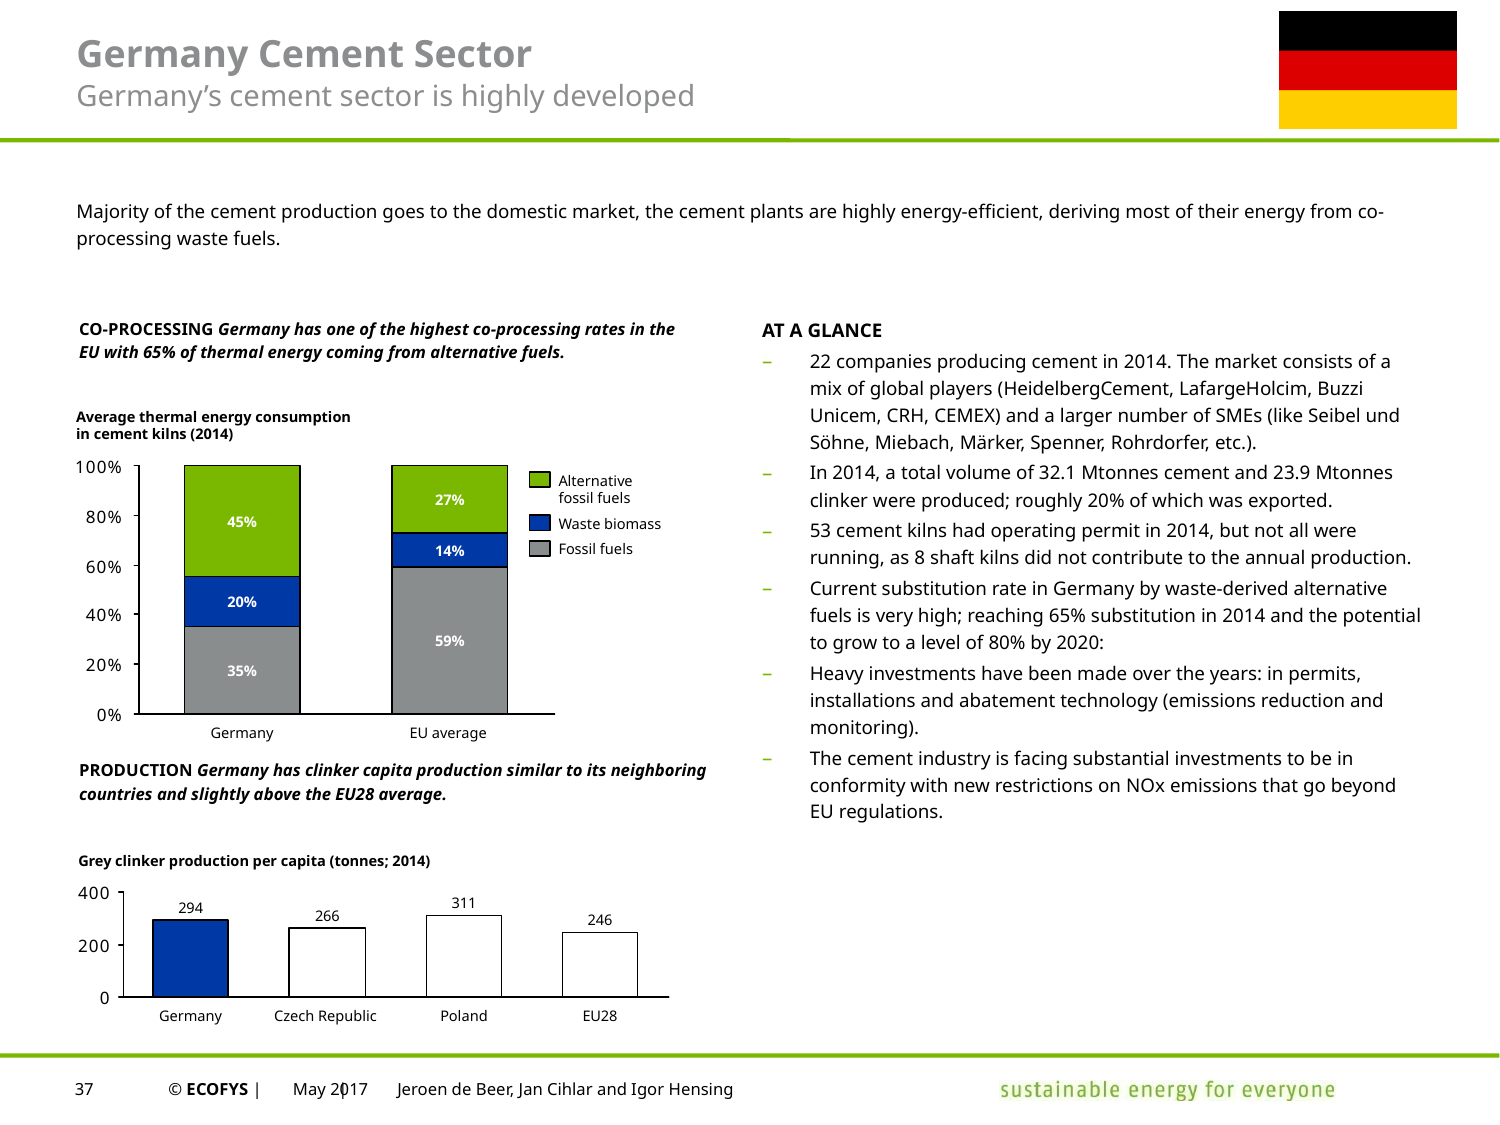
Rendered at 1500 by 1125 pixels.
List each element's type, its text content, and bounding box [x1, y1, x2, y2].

text_box Alternative fossil fuels [576, 471, 638, 507]
text_box Waste biomass [576, 514, 669, 532]
text_box Average thermal energy consumption in cement kilns (2014) [76, 407, 384, 423]
list CO-PROCESSING Germany has one of the highest co-processing rates in the EU with 65% of thermal energy coming from alternative fuels. [79, 314, 689, 392]
footer Jeroen de Beer, Jan Cihlar and Igor Hensing [397, 1079, 987, 1108]
picture [1279, 11, 1457, 129]
text_box Fossil fuels [576, 540, 639, 558]
list AT A GLANCE 22 companies producing cement in 2014. The market consists of a mix of global players (HeidelbergCement, LafargeHolcim, Buzzi Unicem, CRH, CEMEX) and a larger number of SMEs (like Seibel und Söhne, Miebach, Märker, Spenner, Rohrdorfer, etc.). In 2014, a total volume of 32.1 Mtonnes cement and 23.9 Mtonnes clinker were produced; roughly 20% of which was exported. 53 cement kilns had operating permit in 2014, but not all were running, as 8 shaft kilns did not contribute to the annual production. Current substitution rate in Germany by waste-derived alternative fuels is very high; reaching 65% substitution in 2014 and the potential to grow to a level of 80% by 2020: Heavy investments have been made over the years: in permits, installations and abatement technology (emissions reduction and monitoring). The cement industry is facing substantial investments to be in conformity with new restrictions on NOx emissions that go beyond EU regulations. [761, 314, 1423, 1041]
slide_number 37 [0, 1079, 169, 1104]
text_box PRODUCTION Germany has clinker capita production similar to its neighboring countries and slightly above the EU28 average. [79, 756, 717, 837]
title Germany Cement Sector Germany’s cement sector is highly developed [76, 0, 1258, 139]
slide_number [277, 1079, 385, 1101]
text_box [56, 855, 687, 1037]
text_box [55, 424, 573, 752]
picture [999, 1080, 1336, 1101]
text_box Majority of the cement production goes to the domestic market, the cement plants are highly energy-efficient, deriving most of their energy from co-processing waste fuels. [76, 195, 1423, 305]
